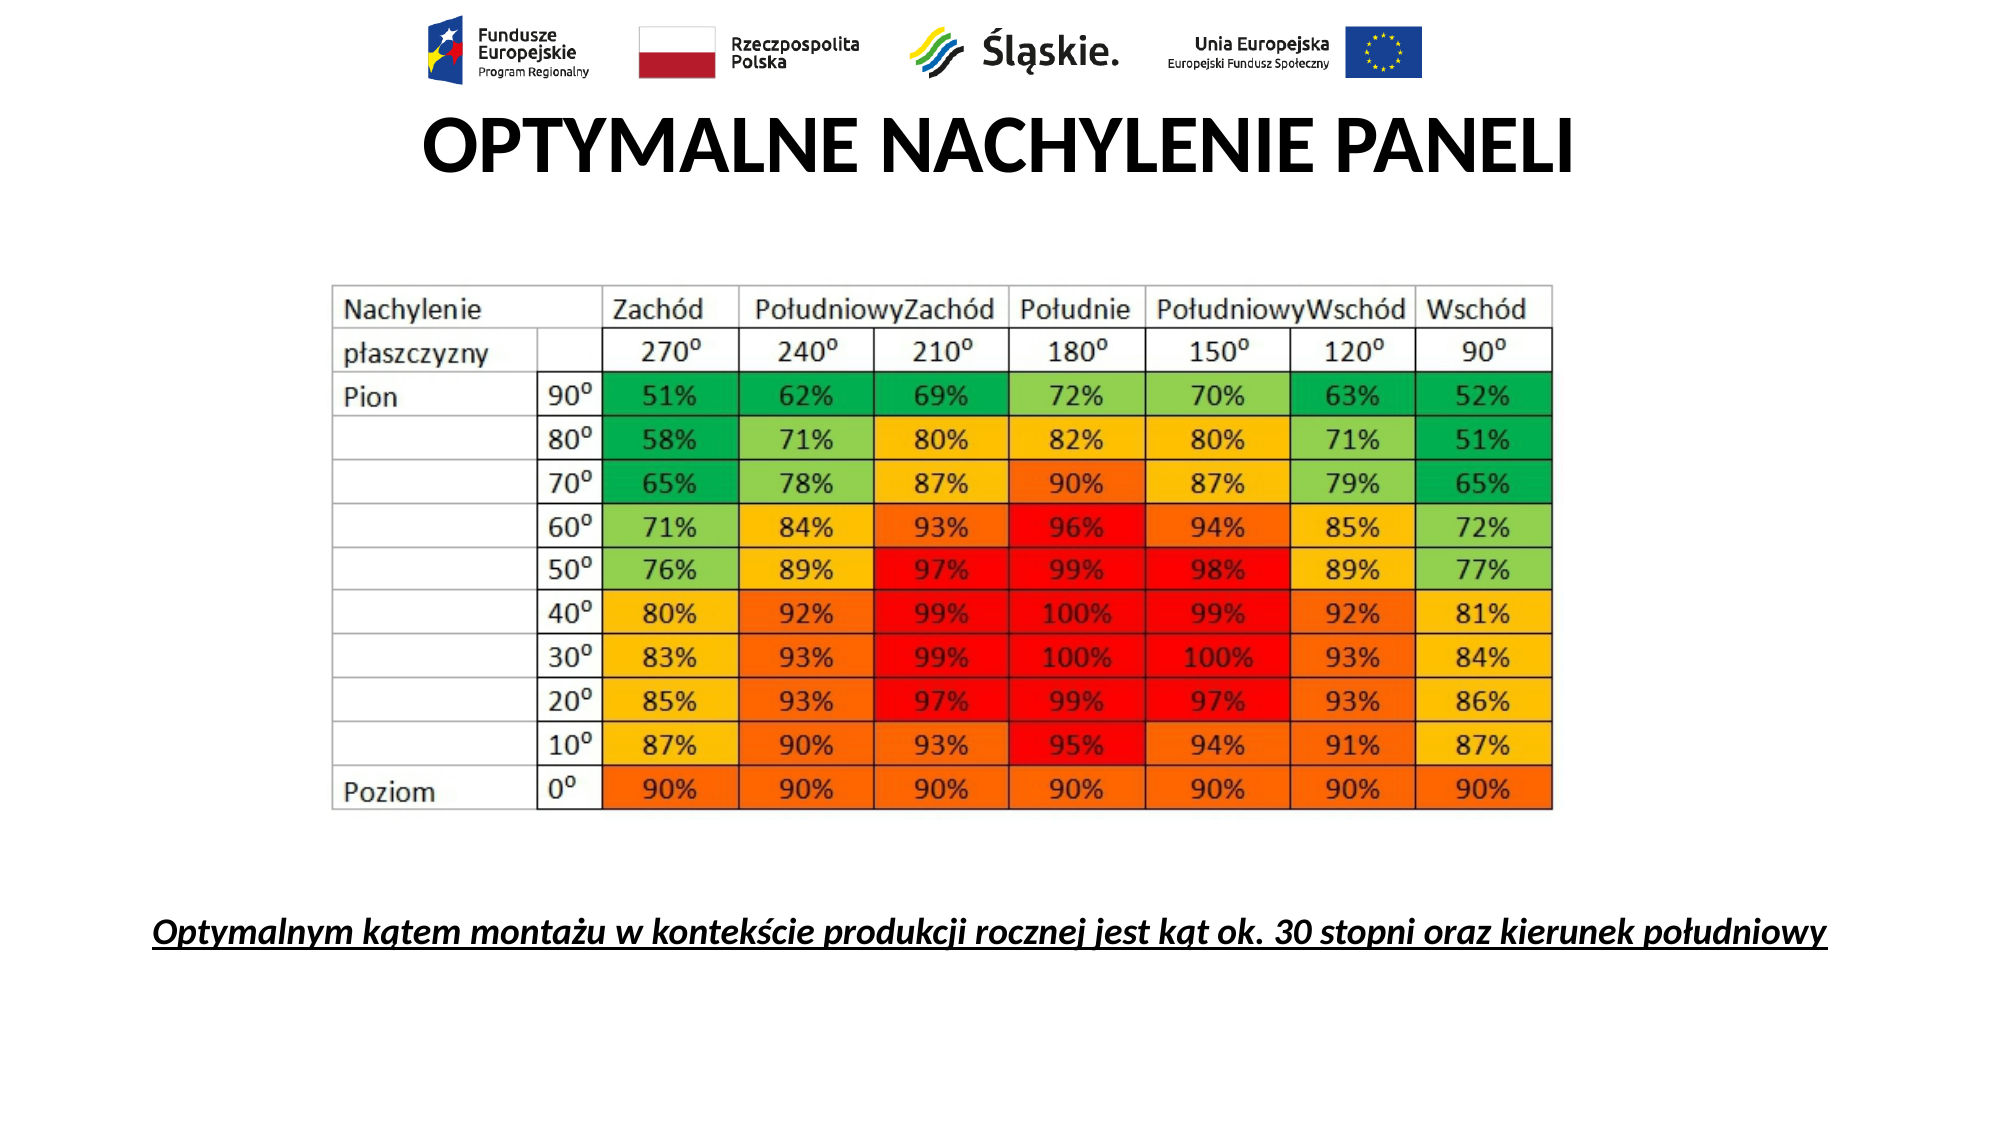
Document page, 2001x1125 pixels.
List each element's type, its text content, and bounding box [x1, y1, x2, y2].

text_box Optymalnym kątem montażu w kontekście produkcji rocznej jest kąt ok. 30 stopni oraz kierunek południowy [137, 899, 1925, 960]
title OPTYMALNE NACHYLENIE PANELI [99, 45, 1900, 233]
picture [410, 0, 1439, 101]
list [327, 276, 1563, 821]
